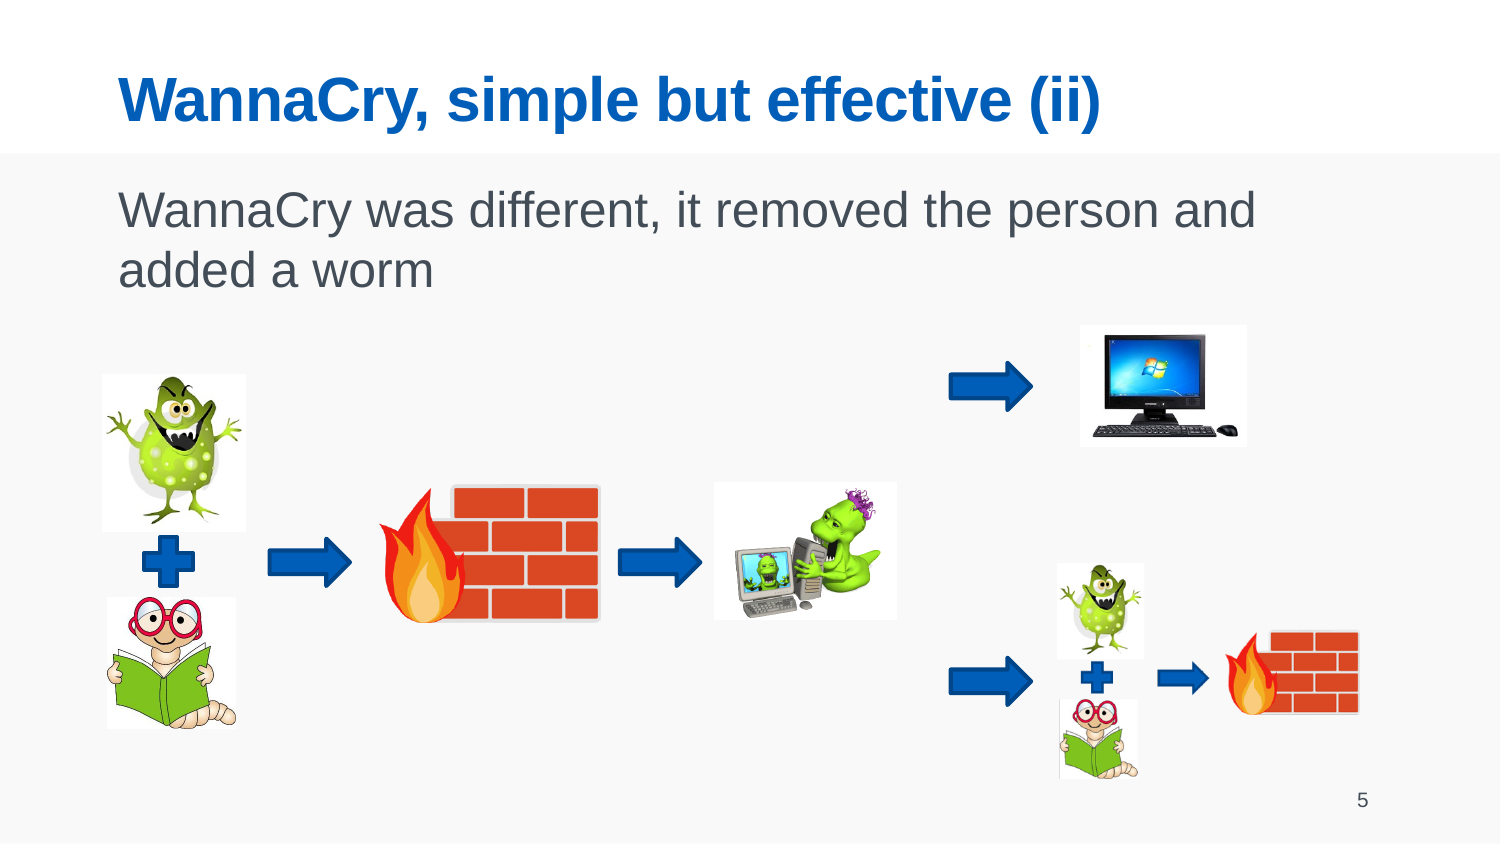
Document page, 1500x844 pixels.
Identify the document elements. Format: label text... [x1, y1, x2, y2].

list WannaCry was different, it removed the person and added a worm [118, 177, 1382, 741]
slide_number 5 [1033, 776, 1384, 822]
picture [107, 596, 236, 730]
text_box [267, 536, 352, 588]
text_box [948, 655, 1034, 707]
text_box [948, 360, 1034, 412]
picture [714, 482, 898, 620]
text_box [617, 536, 703, 588]
picture [1056, 563, 1360, 780]
picture [378, 484, 602, 623]
text_box [142, 540, 195, 588]
title WannaCry, simple but effective (ii) [118, 59, 1371, 146]
picture [1080, 325, 1247, 448]
picture [102, 374, 247, 533]
